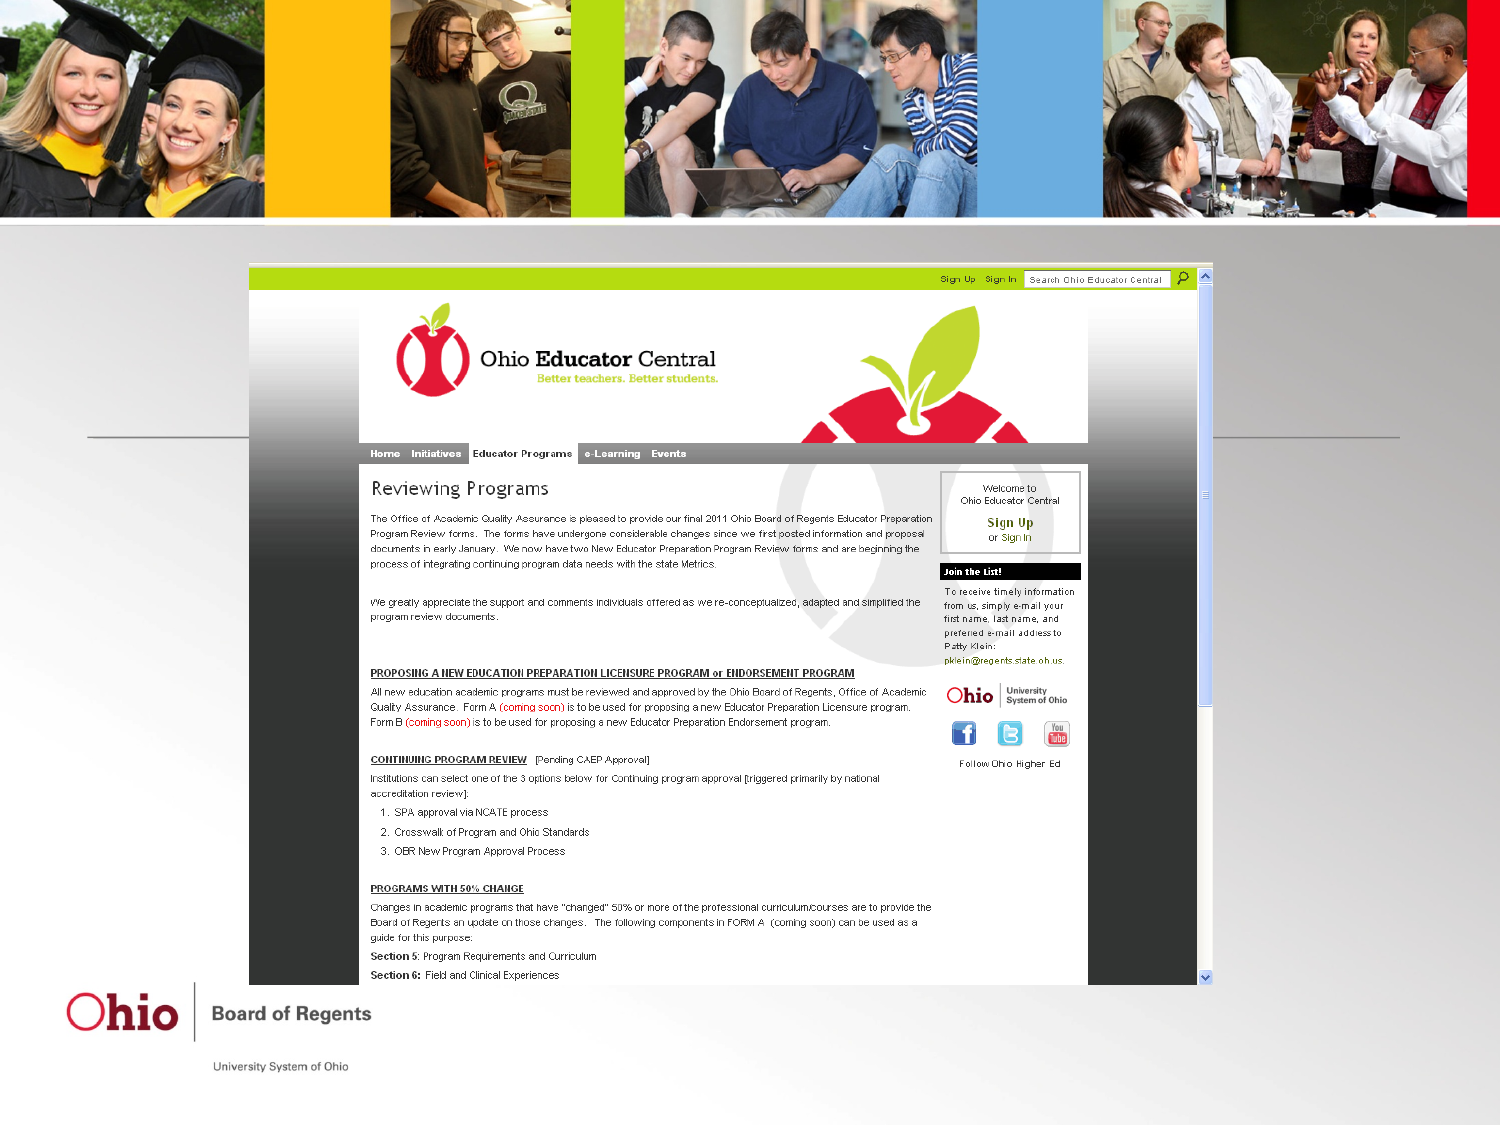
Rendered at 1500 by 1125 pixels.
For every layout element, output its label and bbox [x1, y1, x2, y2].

picture [0, 0, 1500, 1125]
list [249, 262, 1213, 985]
